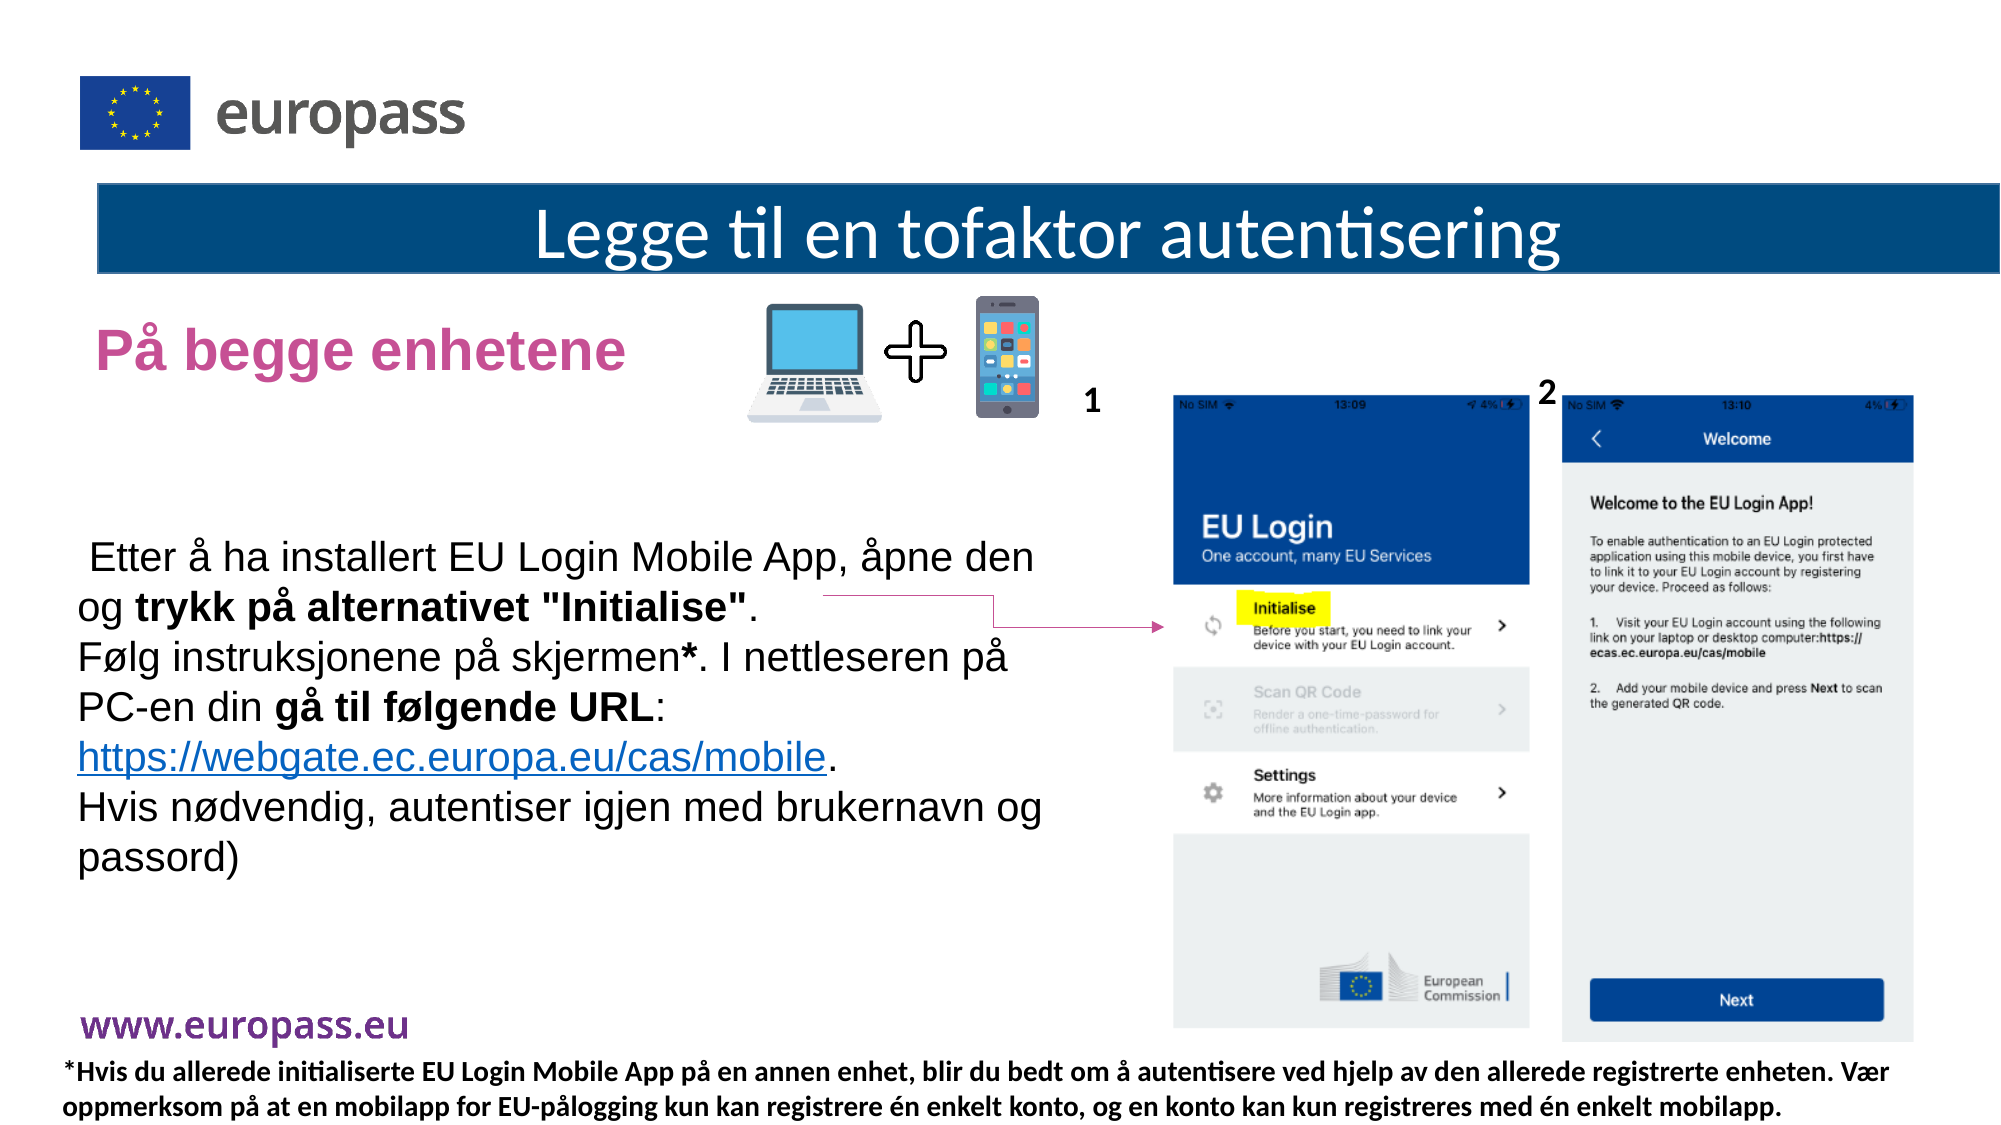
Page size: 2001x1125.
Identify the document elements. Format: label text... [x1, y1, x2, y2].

picture [8, 0, 536, 261]
text_box Legge til en tofaktor autentisering [97, 183, 2000, 274]
picture [884, 296, 1068, 419]
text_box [822, 595, 1165, 628]
subtitle Etter å ha installert EU Login Mobile App, åpne den og trykk på alternativet "Initialise". Følg instruksjonene på skjermen*. I nettleseren på PC-en din gå til følgende URL: https://webgate.ec.europa.eu/cas/mobile. Hvis nødvendig, autentiser igjen med brukernavn og passord) [62, 522, 1093, 1000]
picture [1148, 359, 1934, 1043]
picture [747, 295, 882, 431]
text_box *Hvis du allerede initialiserte EU Login Mobile App på en annen enhet, blir du bedt om å autentisere ved hjelp av den allerede registrerte enheten. Vær oppmerksom på at en mobilapp for EU-pålogging kun kan registrere én enkelt konto, og en konto kan kun registreres med én enkelt mobilapp. [47, 1045, 1930, 1125]
picture [75, 1004, 414, 1045]
text_box På begge enhetene [80, 252, 1806, 451]
